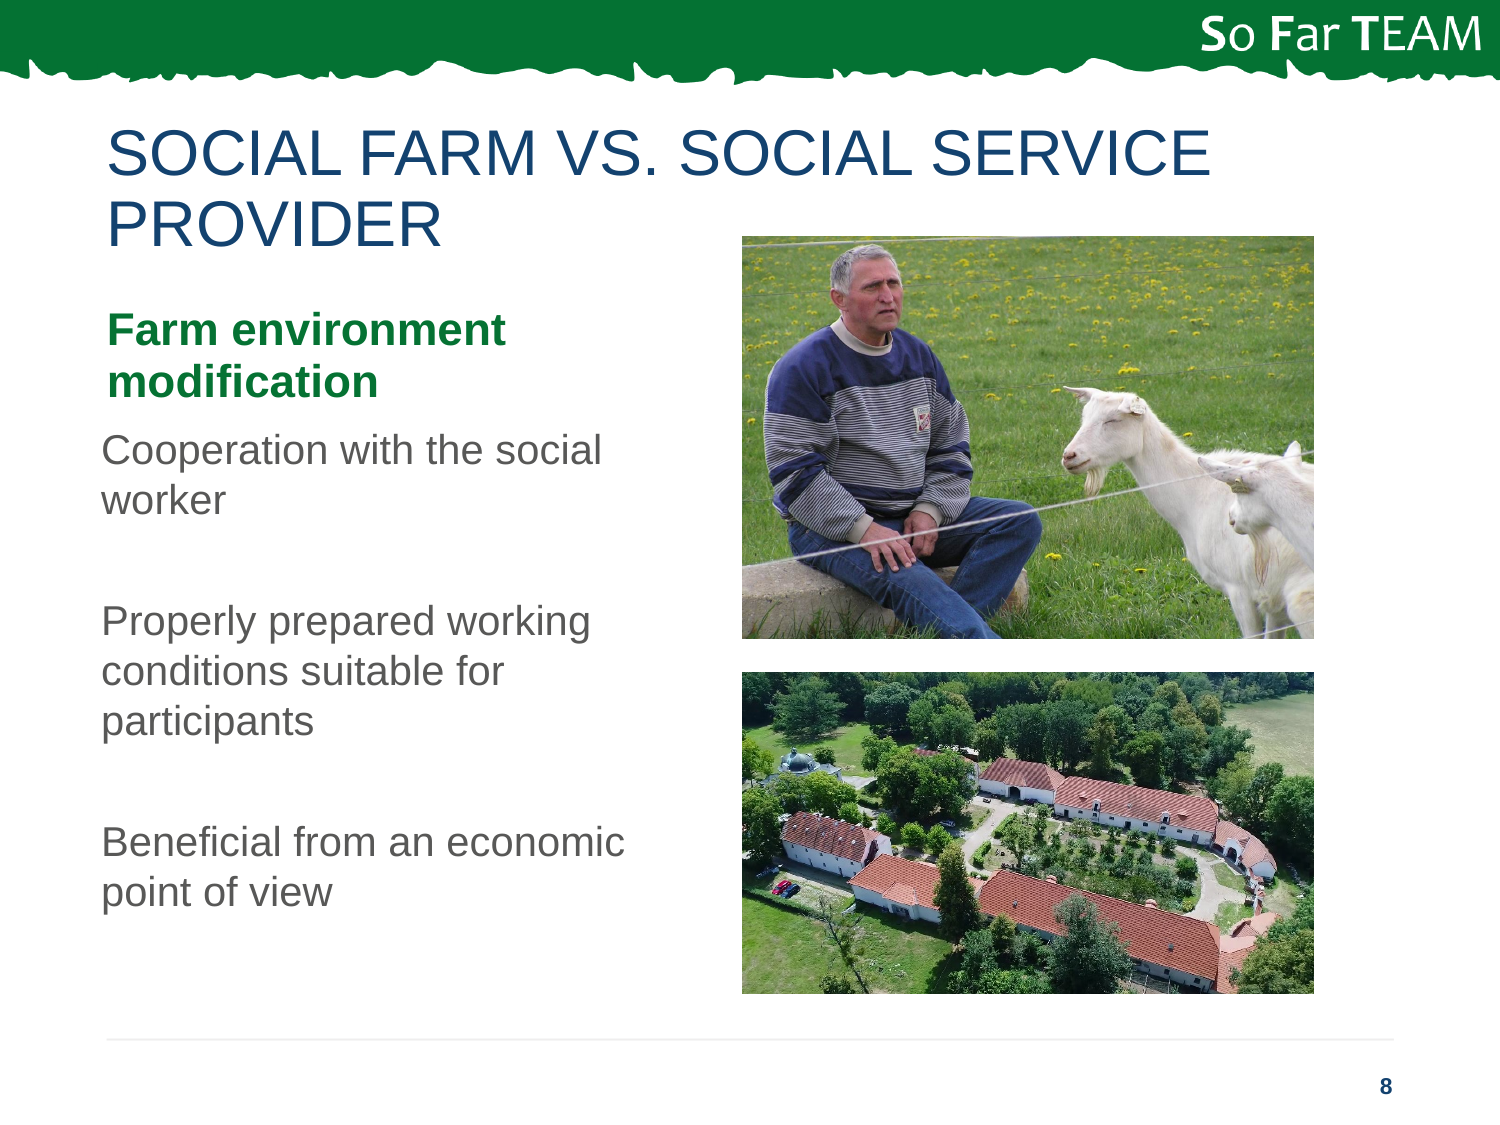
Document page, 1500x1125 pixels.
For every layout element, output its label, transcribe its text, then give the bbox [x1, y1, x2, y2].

title Social Farm vs. social service provider [106, 109, 1394, 278]
picture [0, 0, 1500, 1125]
slide_number 8 [1161, 1033, 1499, 1123]
list Cooperation with the social worker Properly prepared working conditions suitable for participants Beneficial from an economic point of view [100, 410, 735, 1016]
list Farm environment modification [106, 295, 741, 411]
